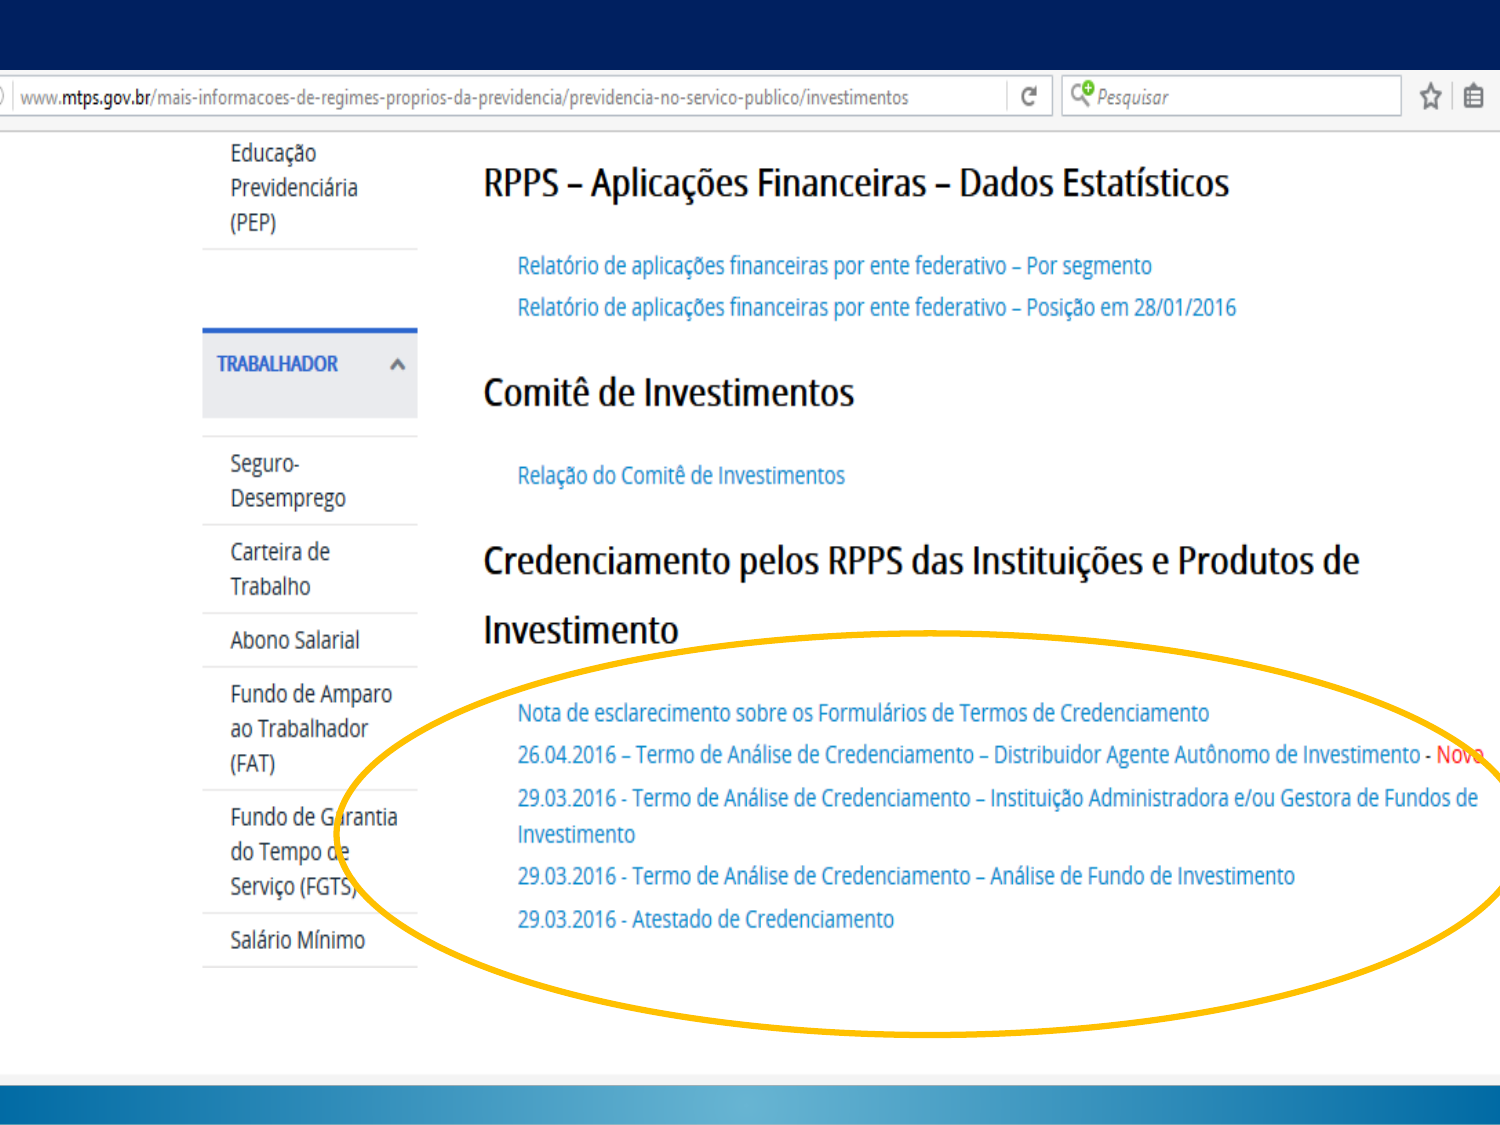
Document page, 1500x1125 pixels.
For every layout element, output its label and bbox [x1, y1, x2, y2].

text_box [0, 0, 1500, 69]
text_box [506, 977, 1354, 1038]
picture [0, 69, 1500, 1125]
